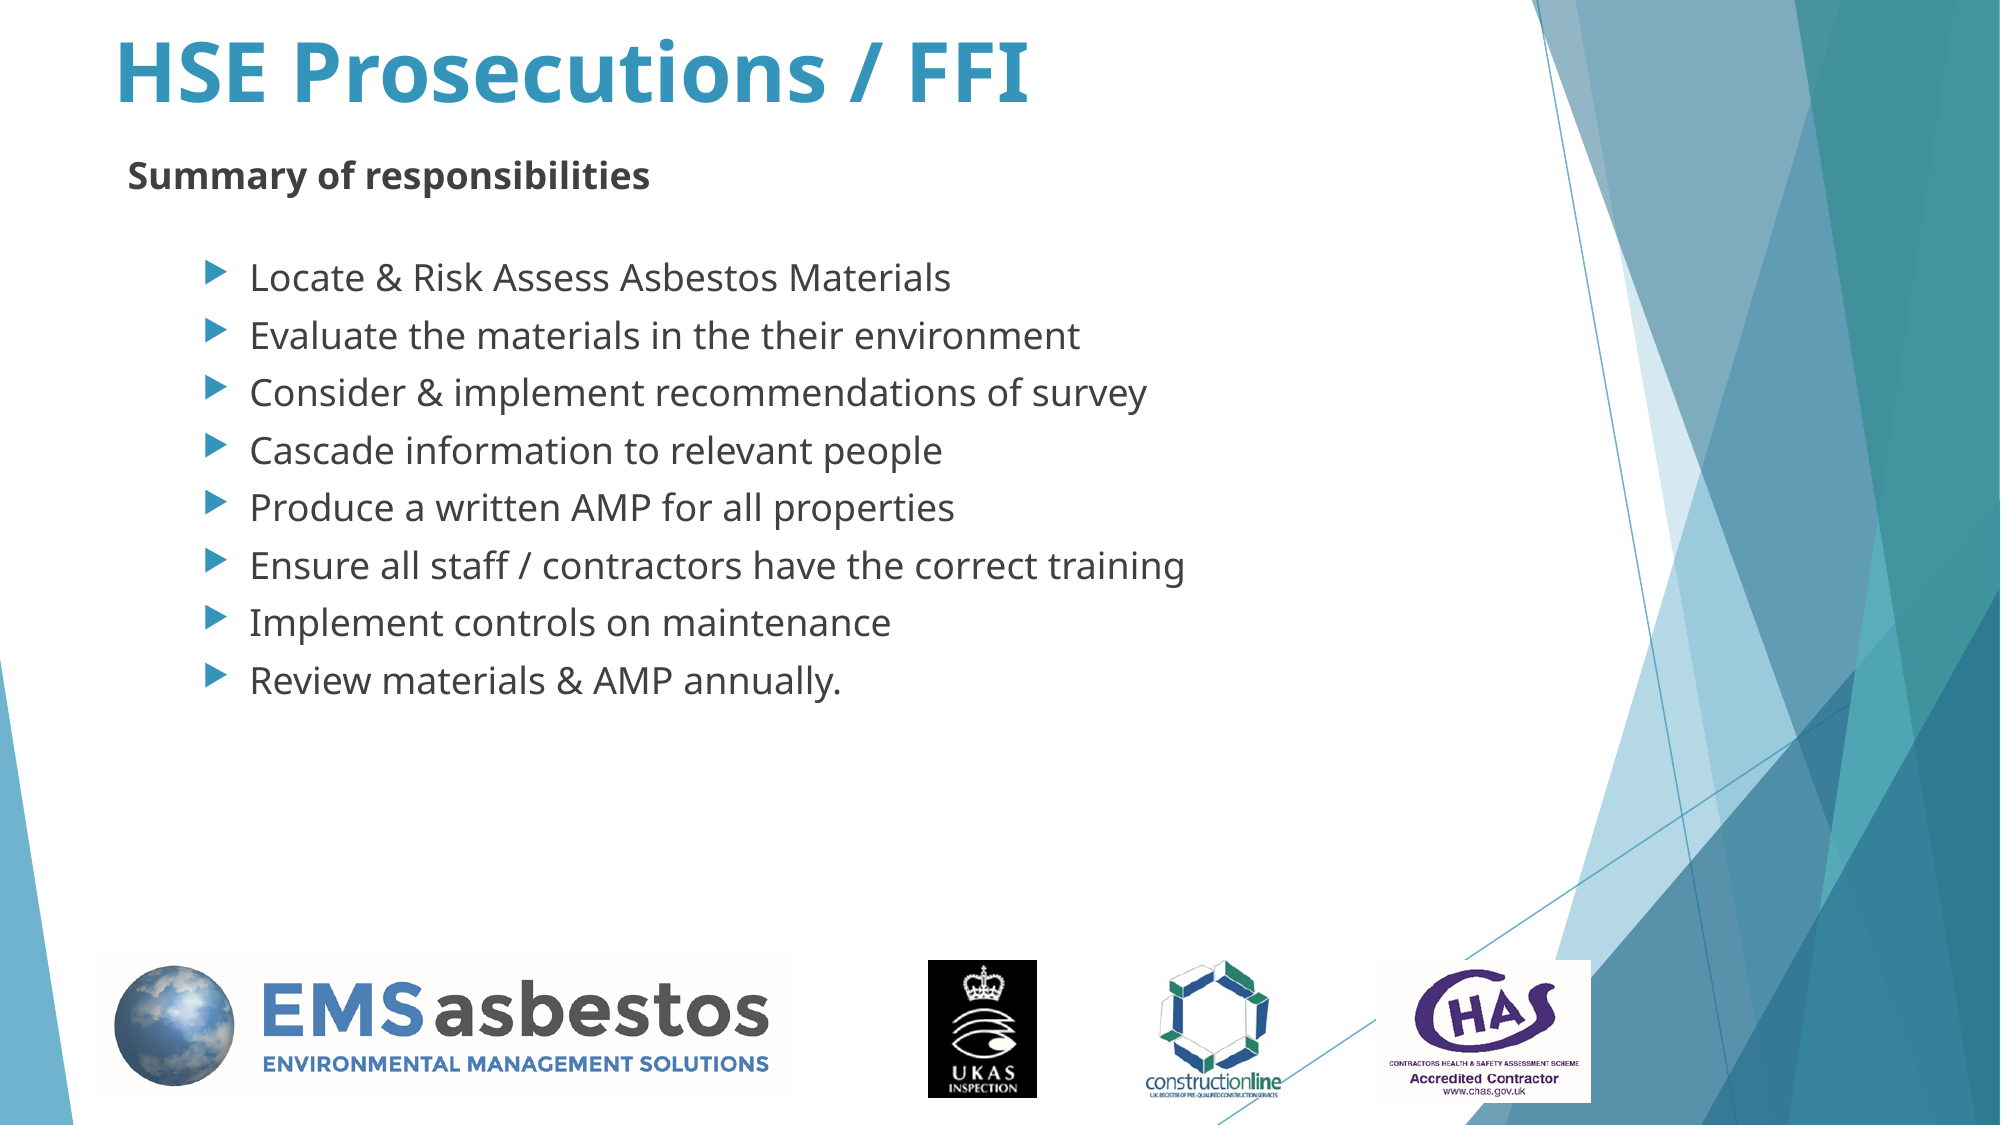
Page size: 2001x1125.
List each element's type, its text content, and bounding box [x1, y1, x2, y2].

picture [1146, 960, 1281, 1099]
text_box Summary of responsibilities Locate & Risk Assess Asbestos Materials Evaluate the materials in the their environment Consider & implement recommendations of survey Cascade information to relevant people Produce a written AMP for all properties Ensure all staff / contractors have the correct training Implement controls on maintenance Review materials & AMP annually. [112, 144, 1495, 999]
picture [98, 948, 797, 1099]
picture [1376, 960, 1591, 1104]
text_box HSE Prosecutions / FFI [98, 12, 1332, 127]
picture [928, 960, 1037, 1099]
